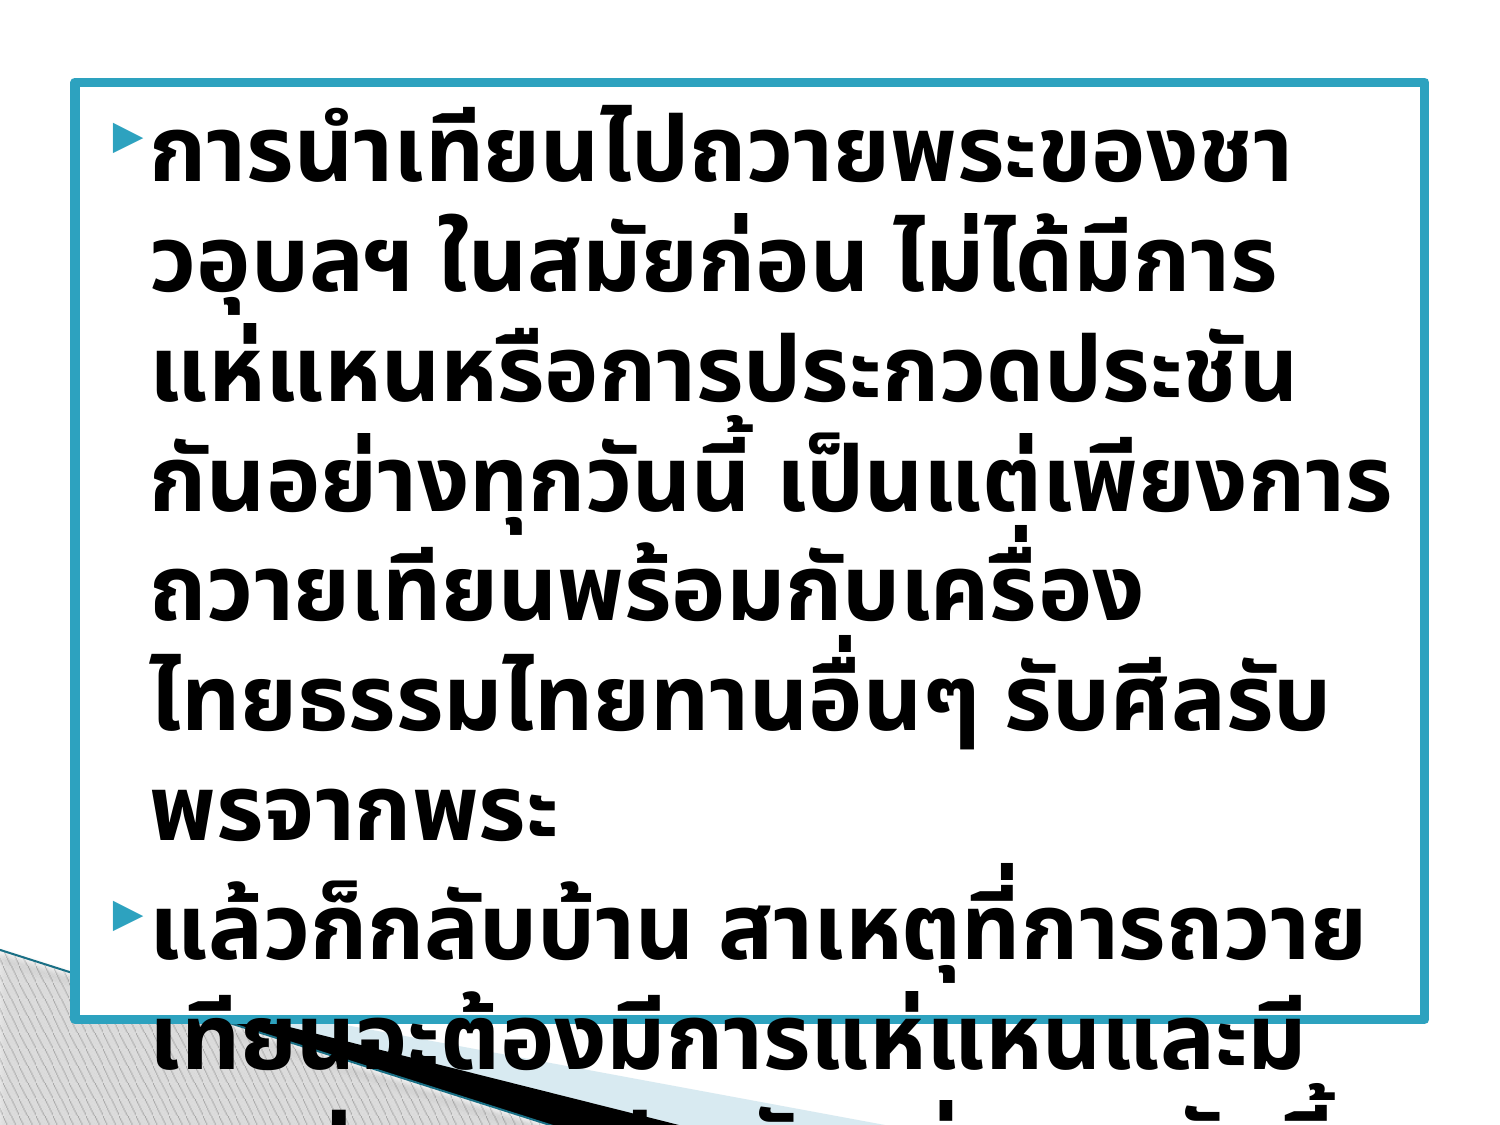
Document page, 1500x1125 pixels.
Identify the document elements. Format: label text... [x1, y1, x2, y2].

list การนำเทียนไปถวายพระของชาวอุบลฯ ในสมัยก่อน ไม่ได้มีการแห่แหนหรือการประกวดประชันกันอย่างทุกวันนี้ เป็นแต่เพียงการถวายเทียนพร้อมกับเครื่องไทยธรรมไทยทานอื่นๆ รับศีลรับพรจากพระ แล้วก็กลับบ้าน สาเหตุที่การถวายเทียนจะต้องมีการแห่แหนและมีการประกวดประชันอย่างทุกวันนี้ เล่ากันว่าเริ่มมีขึ้นในสมัยรัชกาลที่ 5 เมื่อครั้งที่ พระเจ้าบรมวงศ์เธอกรมหลวงสรรพสิทธิประสงค์ [70, 78, 1429, 1024]
